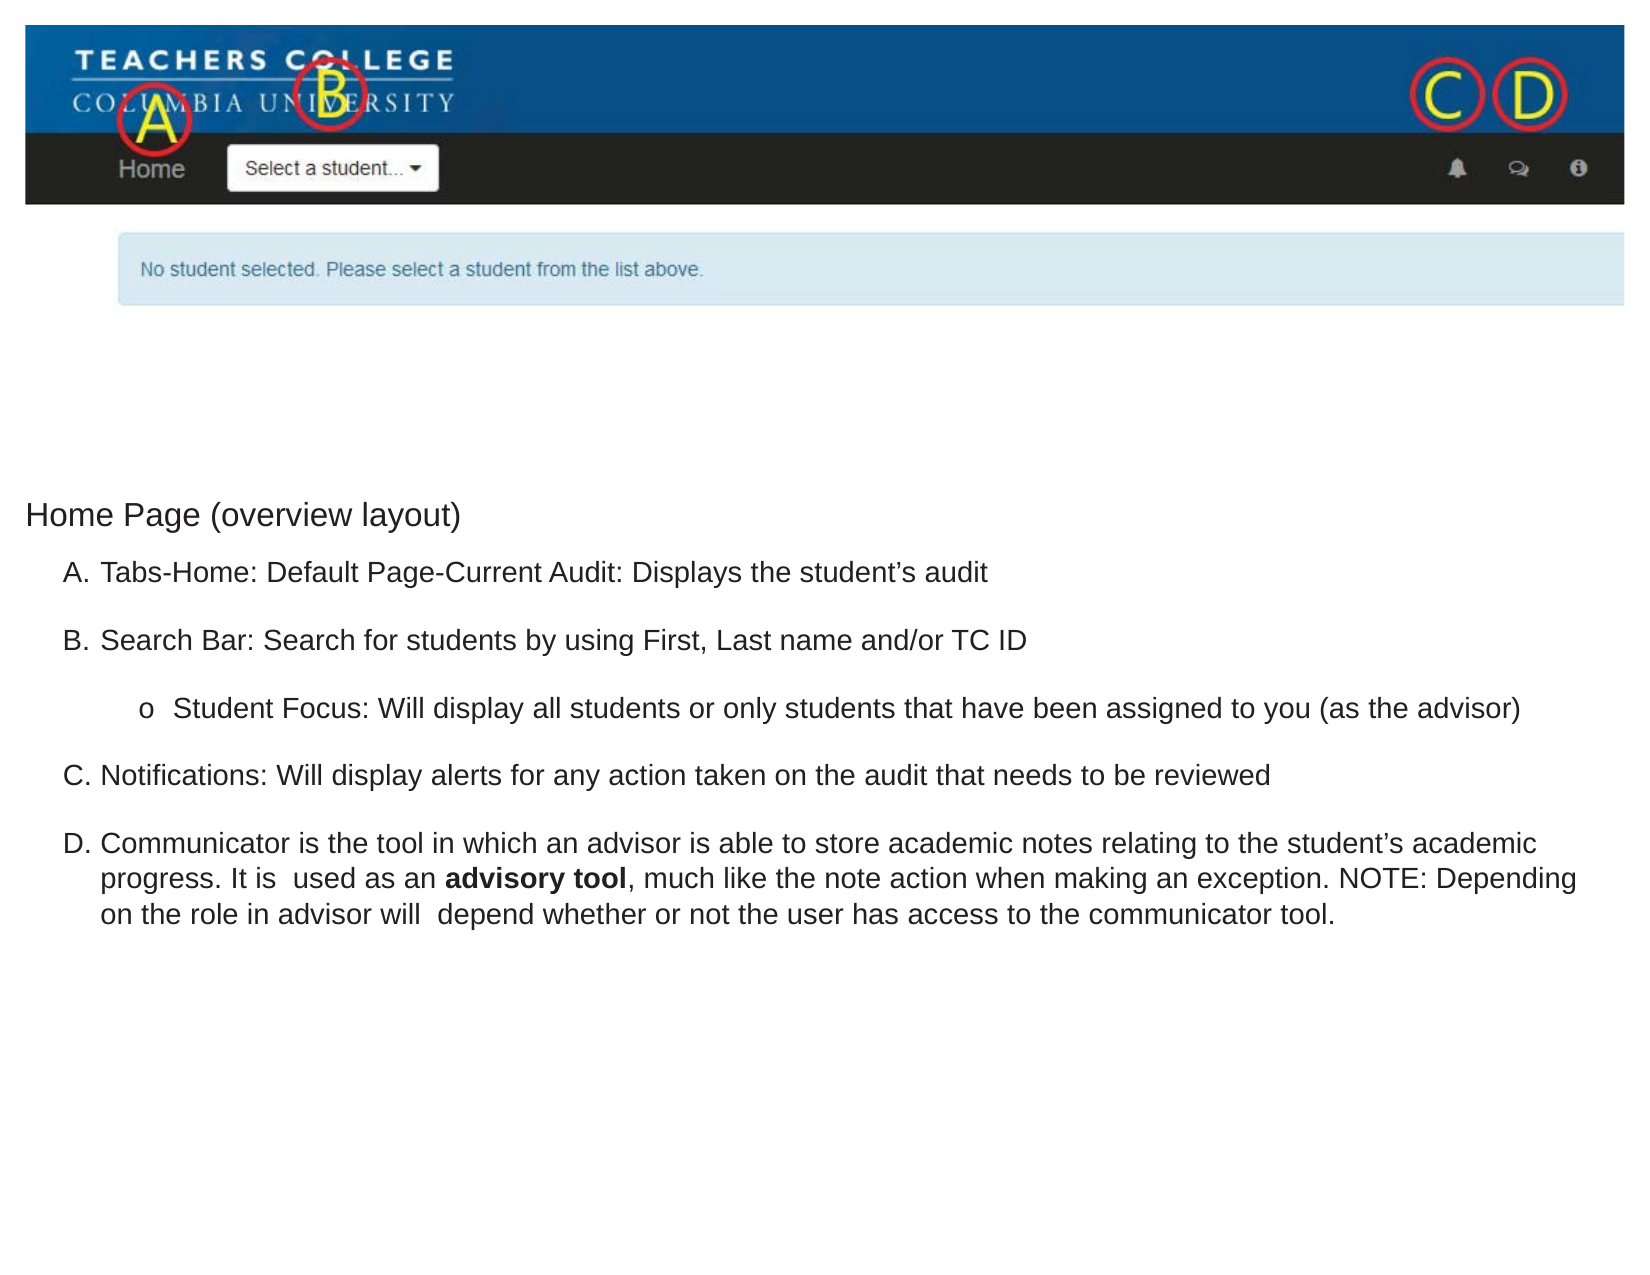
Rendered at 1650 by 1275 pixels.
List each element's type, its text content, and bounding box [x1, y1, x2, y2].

text_box Home Page (overview layout) Tabs-Home: Default Page-Current Audit: Displays the student’s audit Search Bar: Search for students by using First, Last name and/or TC ID o Student Focus: Will display all students or only students that have been assigned to you (as the advisor) Notifications: Will display alerts for any action taken on the audit that needs to be reviewed Communicator is the tool in which an advisor is able to store academic notes relating to the student’s academic progress. It is used as an advisory tool, much like the note action when making an exception. NOTE: Depending on the role in advisor will depend whether or not the user has access to the communicator tool. [23, 490, 1588, 931]
text_box [25, 25, 1625, 317]
